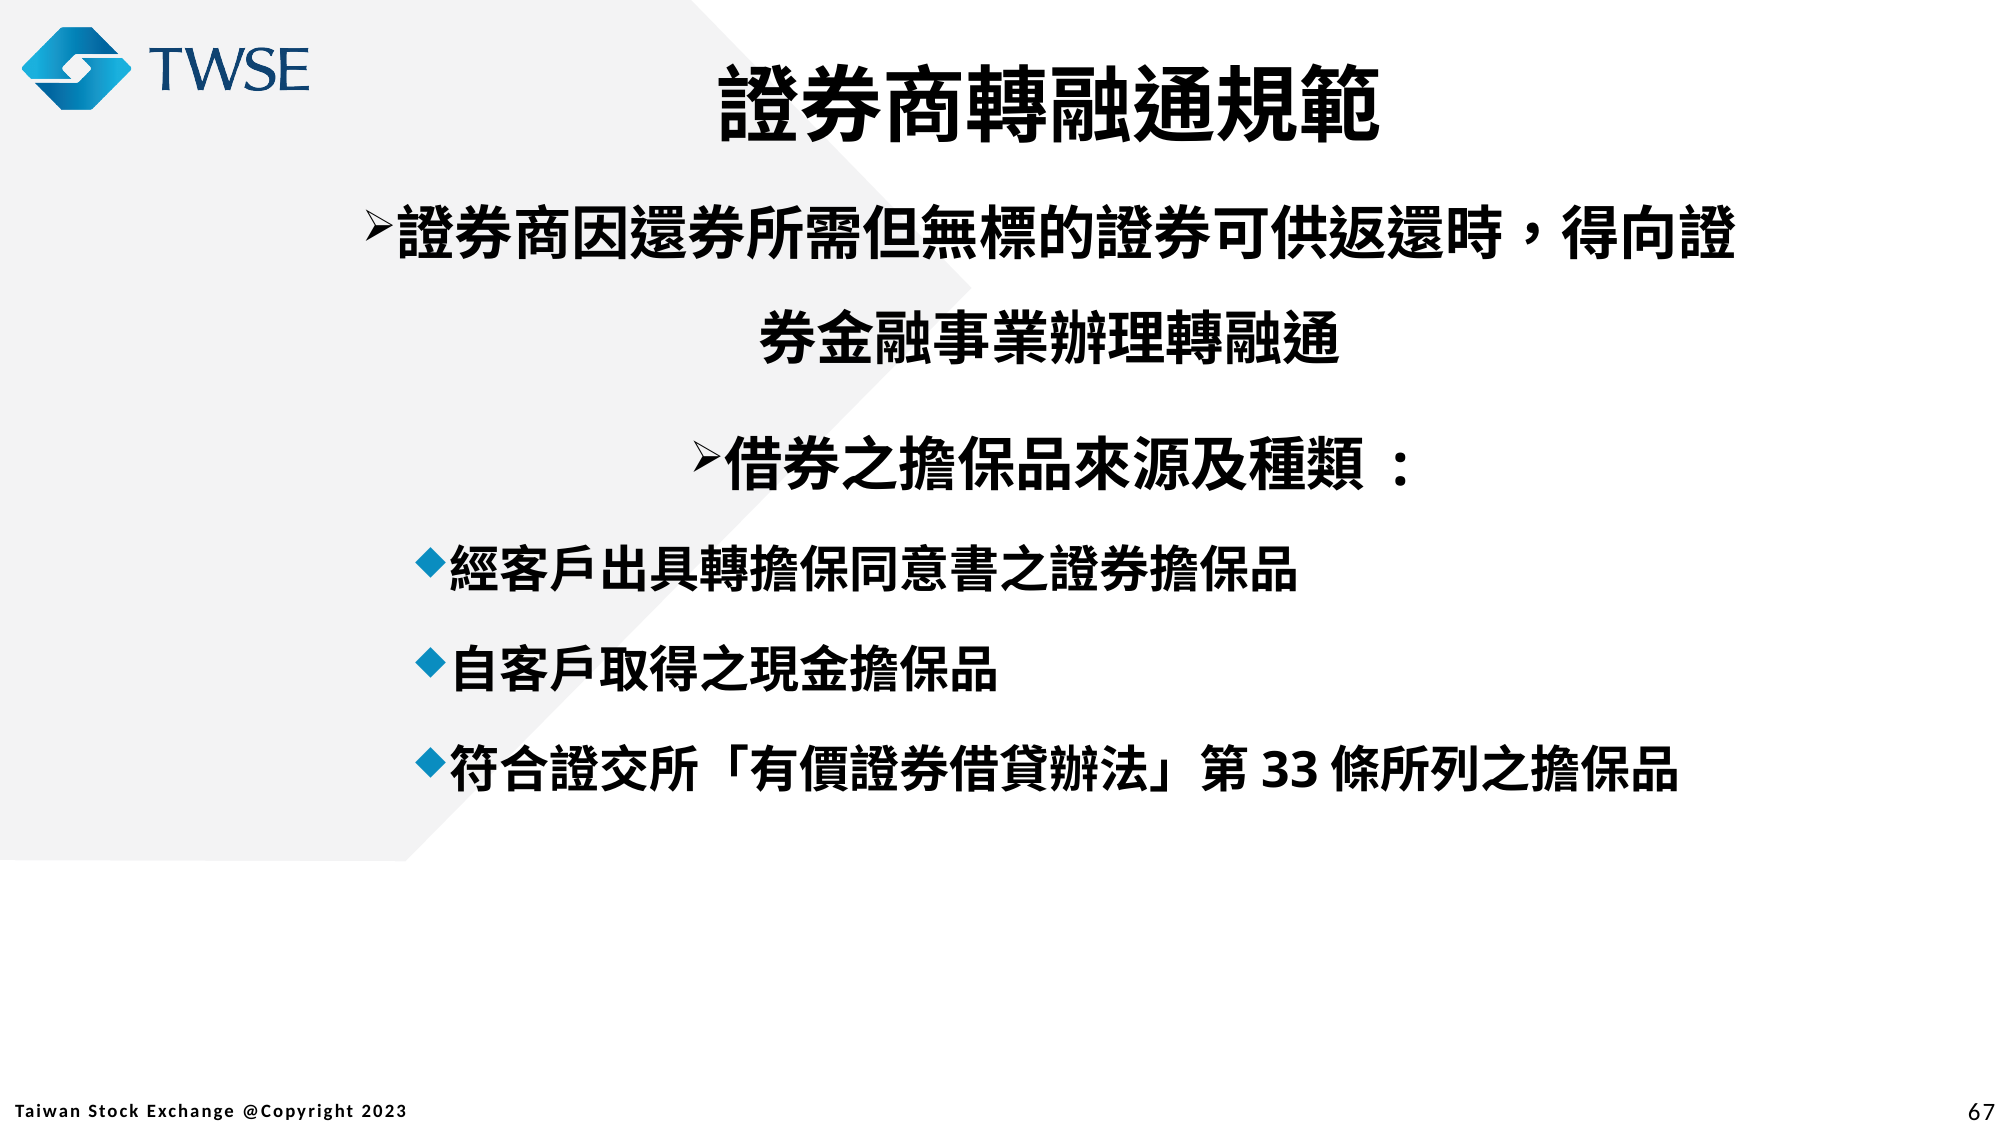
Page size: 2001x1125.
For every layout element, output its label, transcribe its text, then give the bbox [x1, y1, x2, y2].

picture [0, 0, 1002, 879]
list 證券商因還券所需但無標的證券可供返還時，得向證券金融事業辦理轉融通 借券之擔保品來源及種類 : 經客戶出具轉擔保同意書之證券擔保品 自客戶取得之現金擔保品 符合證交所「有價證券借貸辦法」第33條所列之擔保品 [322, 154, 1777, 1111]
slide_number 67 [1922, 1080, 2000, 1125]
list 證券商轉融通規範 [207, 24, 1891, 190]
